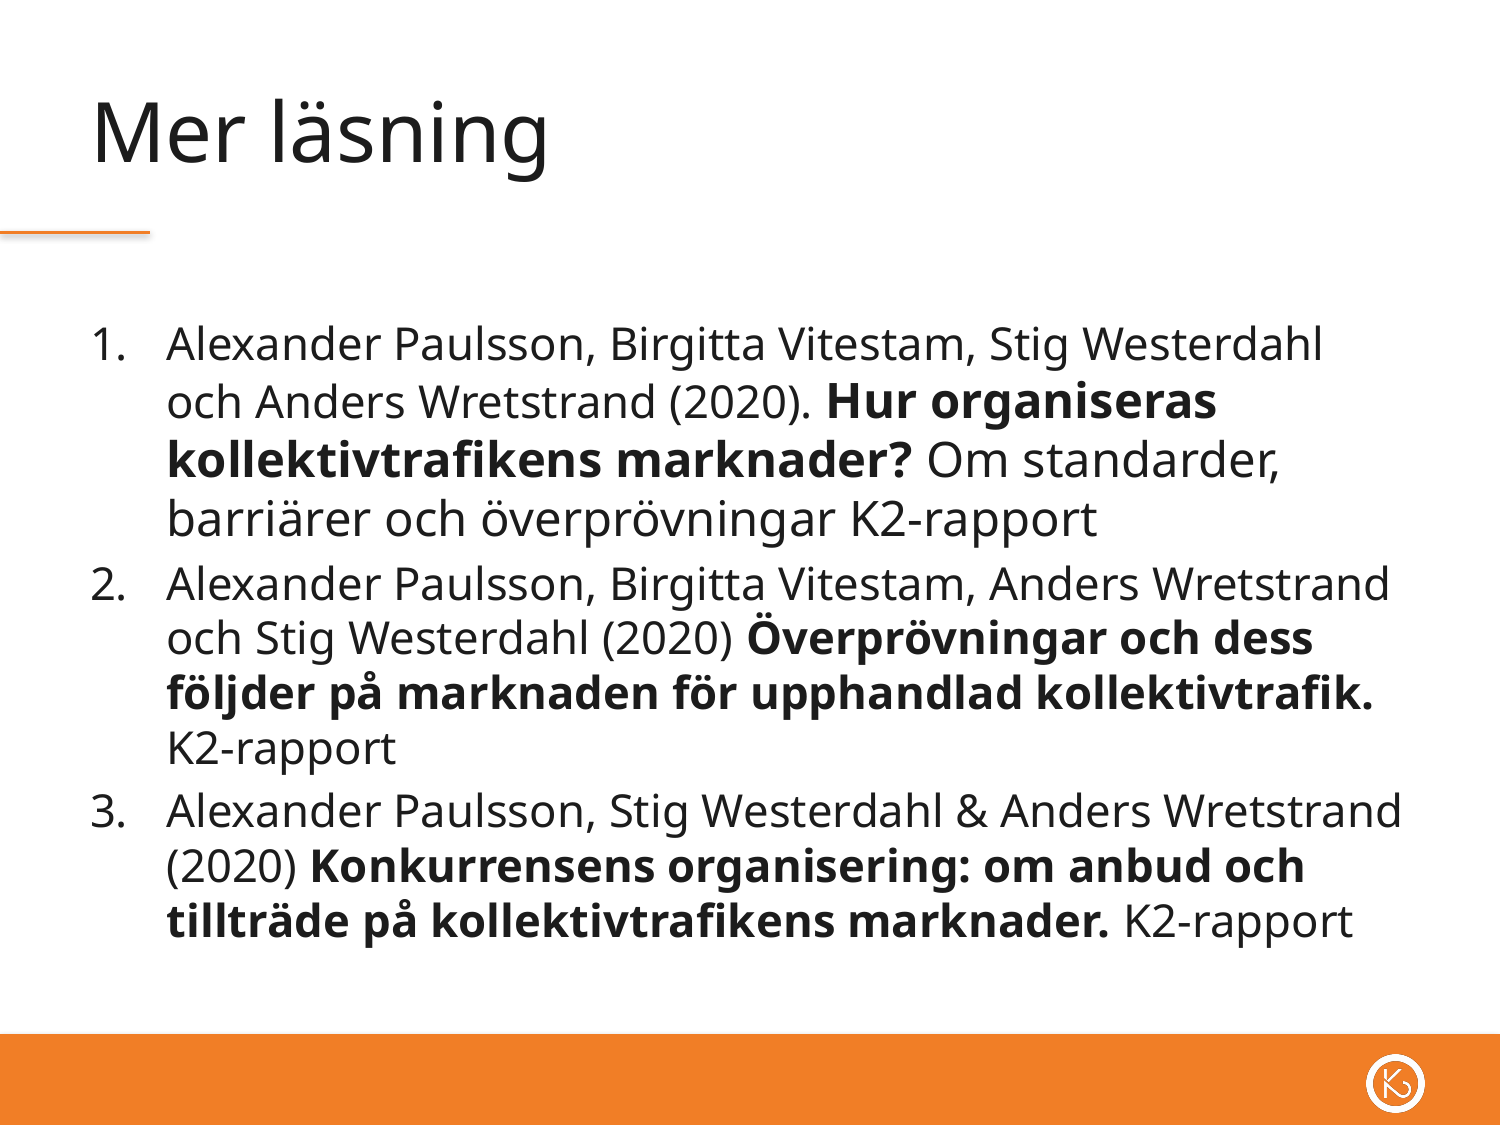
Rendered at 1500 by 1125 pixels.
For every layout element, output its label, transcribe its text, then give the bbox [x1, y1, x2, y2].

list Alexander Paulsson, Birgitta Vitestam, Stig Westerdahl och Anders Wretstrand (2020). Hur organiseras kollektivtrafikens marknader? Om standarder, barriärer och överprövningar K2-rapport Alexander Paulsson, Birgitta Vitestam, Anders Wretstrand och Stig Westerdahl (2020) Överprövningar och dess följder på marknaden för upphandlad kollektivtrafik. K2-rapport Alexander Paulsson, Stig Westerdahl & Anders Wretstrand (2020) Konkurrensens organisering: om anbud och tillträde på kollektivtrafikens marknader. K2-rapport [75, 307, 1425, 1005]
title Mer läsning [75, 45, 1425, 233]
picture [1366, 1054, 1425, 1113]
